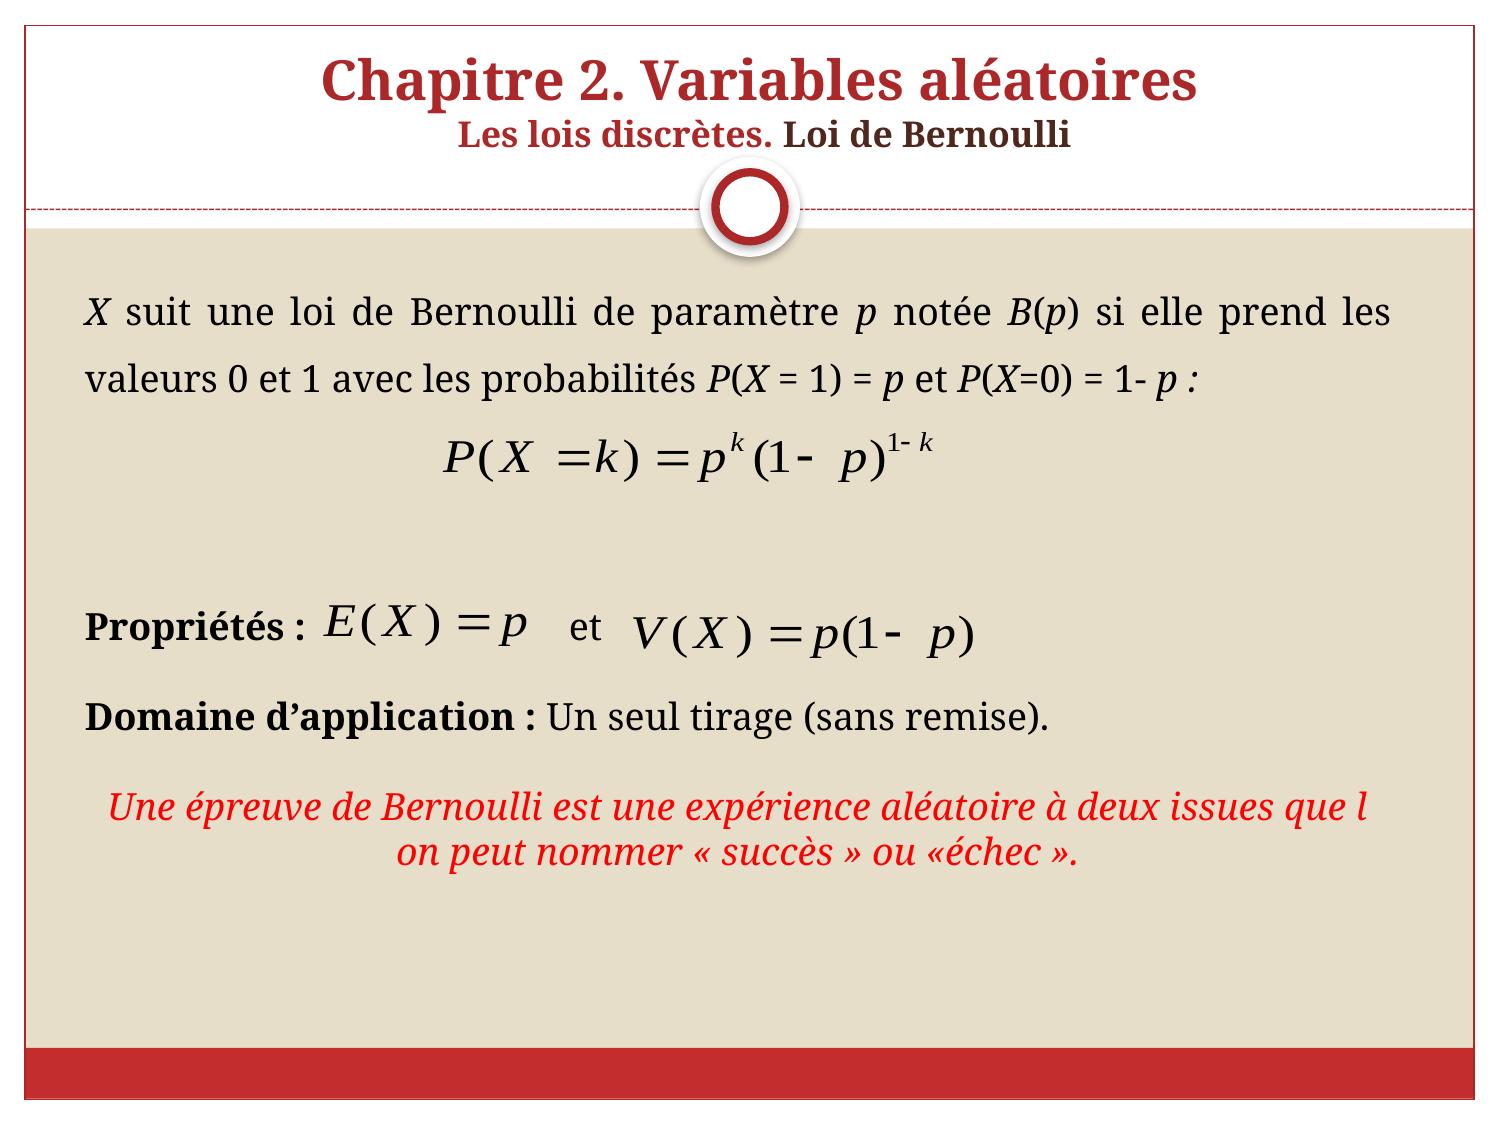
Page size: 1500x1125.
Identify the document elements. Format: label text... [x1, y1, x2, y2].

list [41, 243, 1437, 1047]
title Chapitre 2. Variables aléatoires Les lois discrètes. Loi de Bernoulli [49, 75, 1471, 162]
text_box [0, 0, 1500, 75]
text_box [627, 605, 985, 669]
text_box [433, 421, 945, 493]
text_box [314, 593, 540, 657]
text_box X suit une loi de Bernoulli de paramètre p notée B(p) si elle prend les valeurs 0 et 1 avec les probabilités P(X = 1) = p et P(X=0) = 1- p : Propriétés : et Domaine d’application : Un seul tirage (sans remise). Une épreuve de Bernoulli est une expérience aléatoire à deux issues que l on peut nommer « succès » ou «échec ». [70, 257, 1407, 1038]
